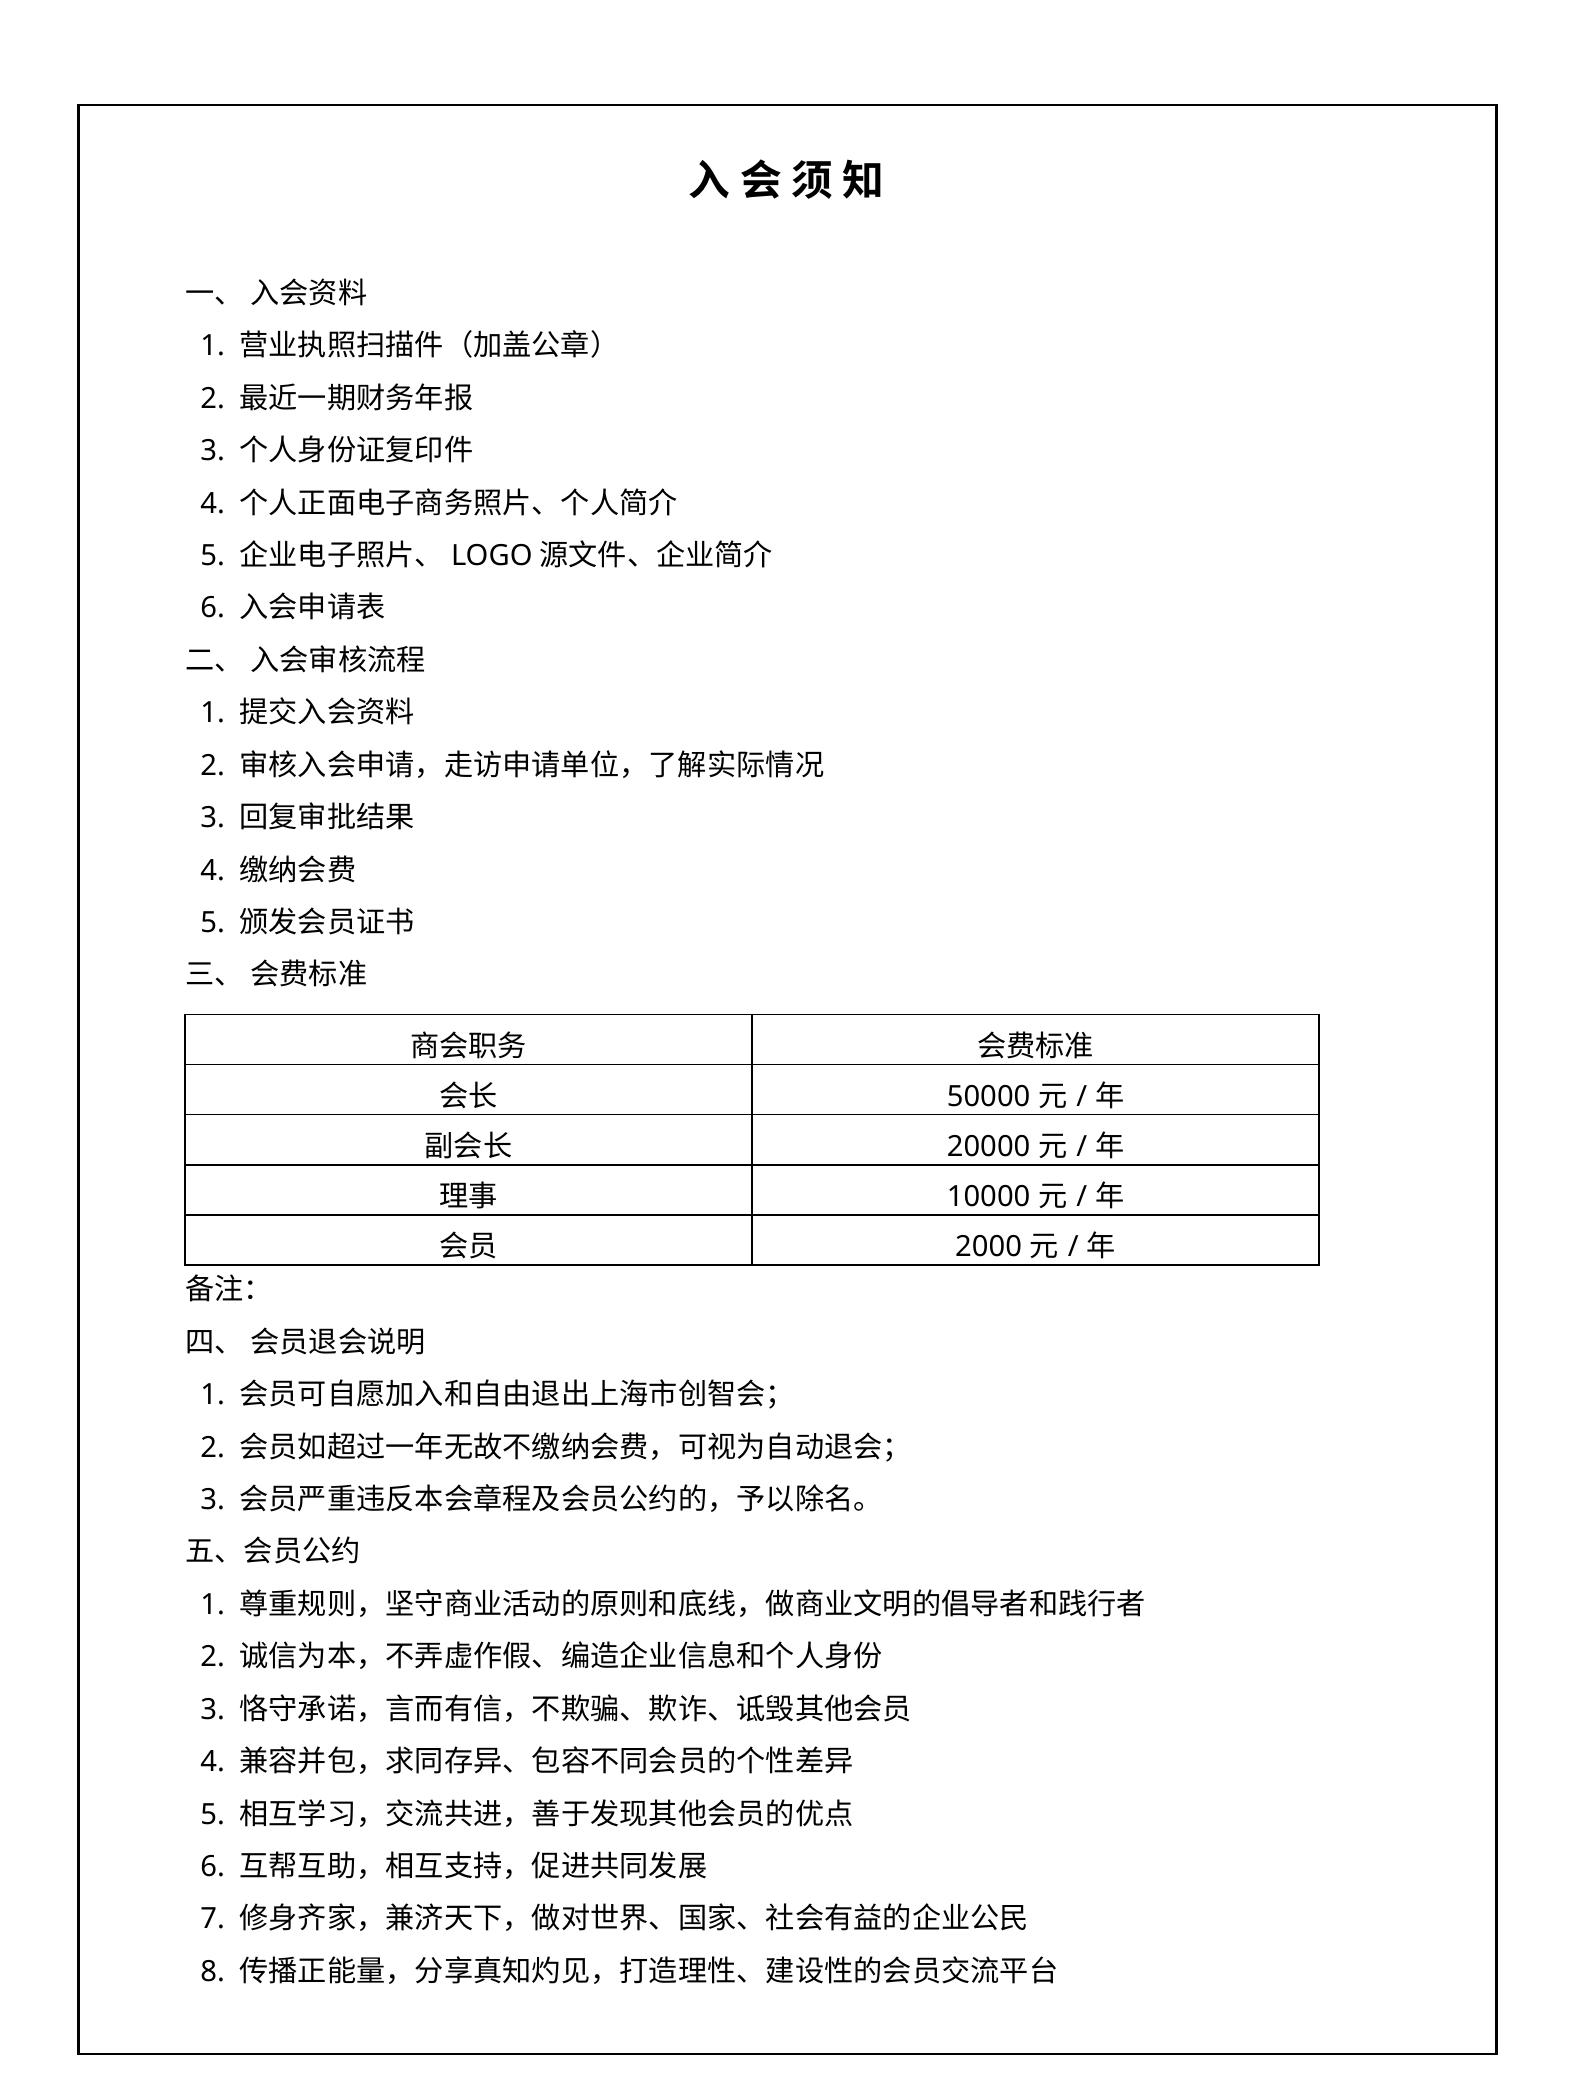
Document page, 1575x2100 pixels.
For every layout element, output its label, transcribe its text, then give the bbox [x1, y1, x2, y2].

table_cell 2000元/年 [753, 1216, 1318, 1264]
table_header 会费标准 [753, 1015, 1318, 1064]
table_cell 10000元/年 [753, 1166, 1318, 1214]
table_cell 会员 [186, 1216, 751, 1264]
table_header 商会职务 [186, 1015, 751, 1064]
text_box [166, 1392, 1301, 1495]
table_cell 会长 [186, 1065, 751, 1114]
text_box 一、 入会资料 1. 营业执照扫描件（加盖公章） 2. 最近一期财务年报 3. 个人身份证复印件 4. 个人正面电子商务照片、个人简介 5. 企业电子照片、LOGO源文件、企业简介 6. 入会申请表 二、 入会审核流程 1. 提交入会资料 2. 审核入会申请，走访申请单位，了解实际情况 3. 回复审批结果 4. 缴纳会费 5. 颁发会员证书 三、 会费标准 备注： 四、 会员退会说明 1. 会员可自愿加入和自由退出上海市创智会； 2. 会员如超过一年无故不缴纳会费，可视为自动退会； 3. 会员严重违反本会章程及会员公约的，予以除名。 五、会员公约 1. 尊重规则，坚守商业活动的原则和底线，做商业文明的倡导者和践行者 2. 诚信为本，不弄虚作假、编造企业信息和个人身份 3. 恪守承诺，言而有信，不欺骗、欺诈、诋毁其他会员 4. 兼容并包，求同存异、包容不同会员的个性差异 5. 相互学习，交流共进，善于发现其他会员的优点 6. 互帮互助，相互支持，促进共同发展 7. 修身齐家，兼济天下，做对世界、国家、社会有益的企业公民 8. 传播正能量，分享真知灼见，打造理性、建设性的会员交流平台 [170, 249, 1411, 2100]
text_box 入 会 须 知 [674, 145, 900, 211]
table_cell 20000元/年 [753, 1115, 1318, 1164]
table_header [80, 106, 1495, 2053]
table_cell 理事 [186, 1166, 751, 1214]
table_cell 50000元/年 [753, 1065, 1318, 1114]
table_cell 副会长 [186, 1115, 751, 1164]
